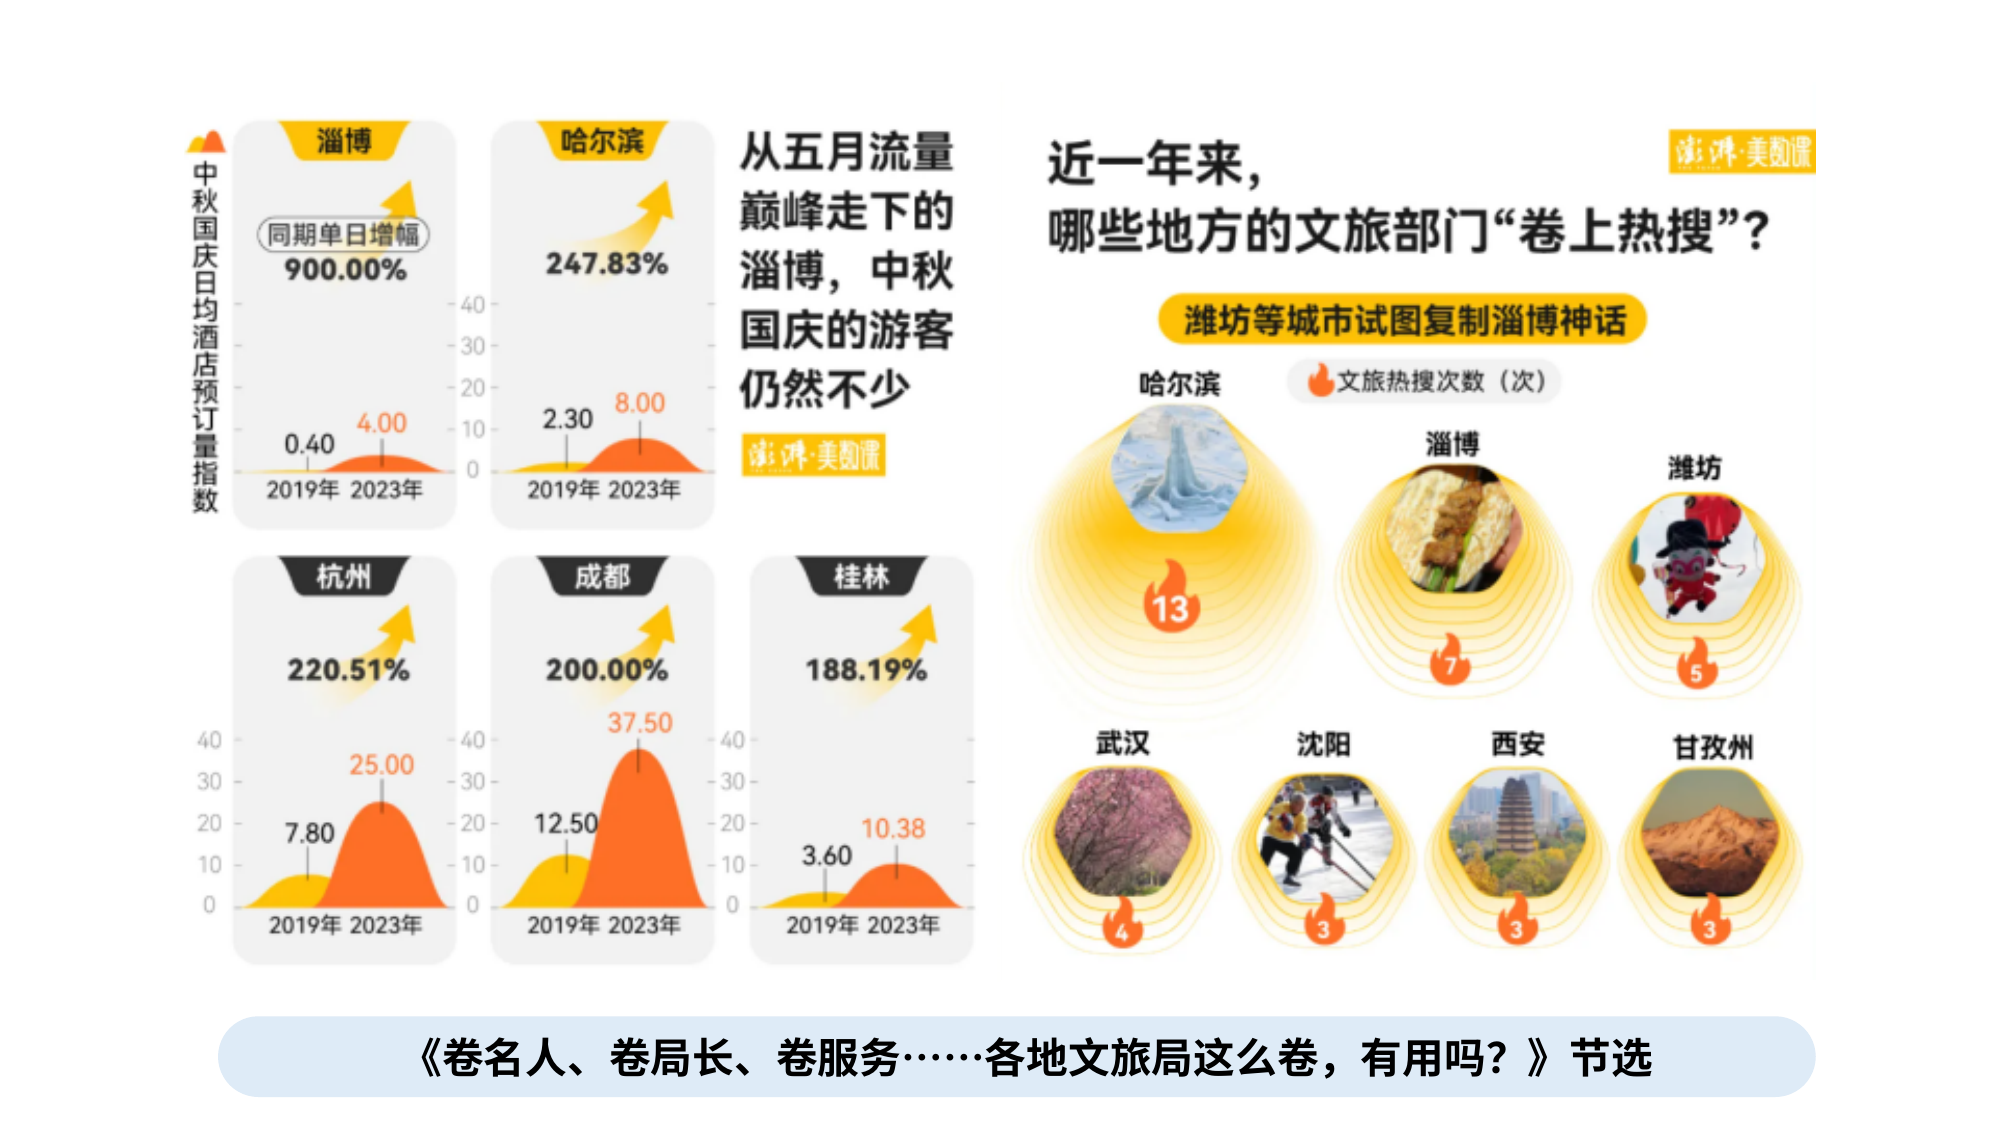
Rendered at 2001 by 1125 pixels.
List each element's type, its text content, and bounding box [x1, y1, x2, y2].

picture [184, 82, 1816, 986]
text_box 《卷名人、卷局长、卷服务……各地文旅局这么卷，有用吗？》节选 [216, 1015, 1817, 1099]
